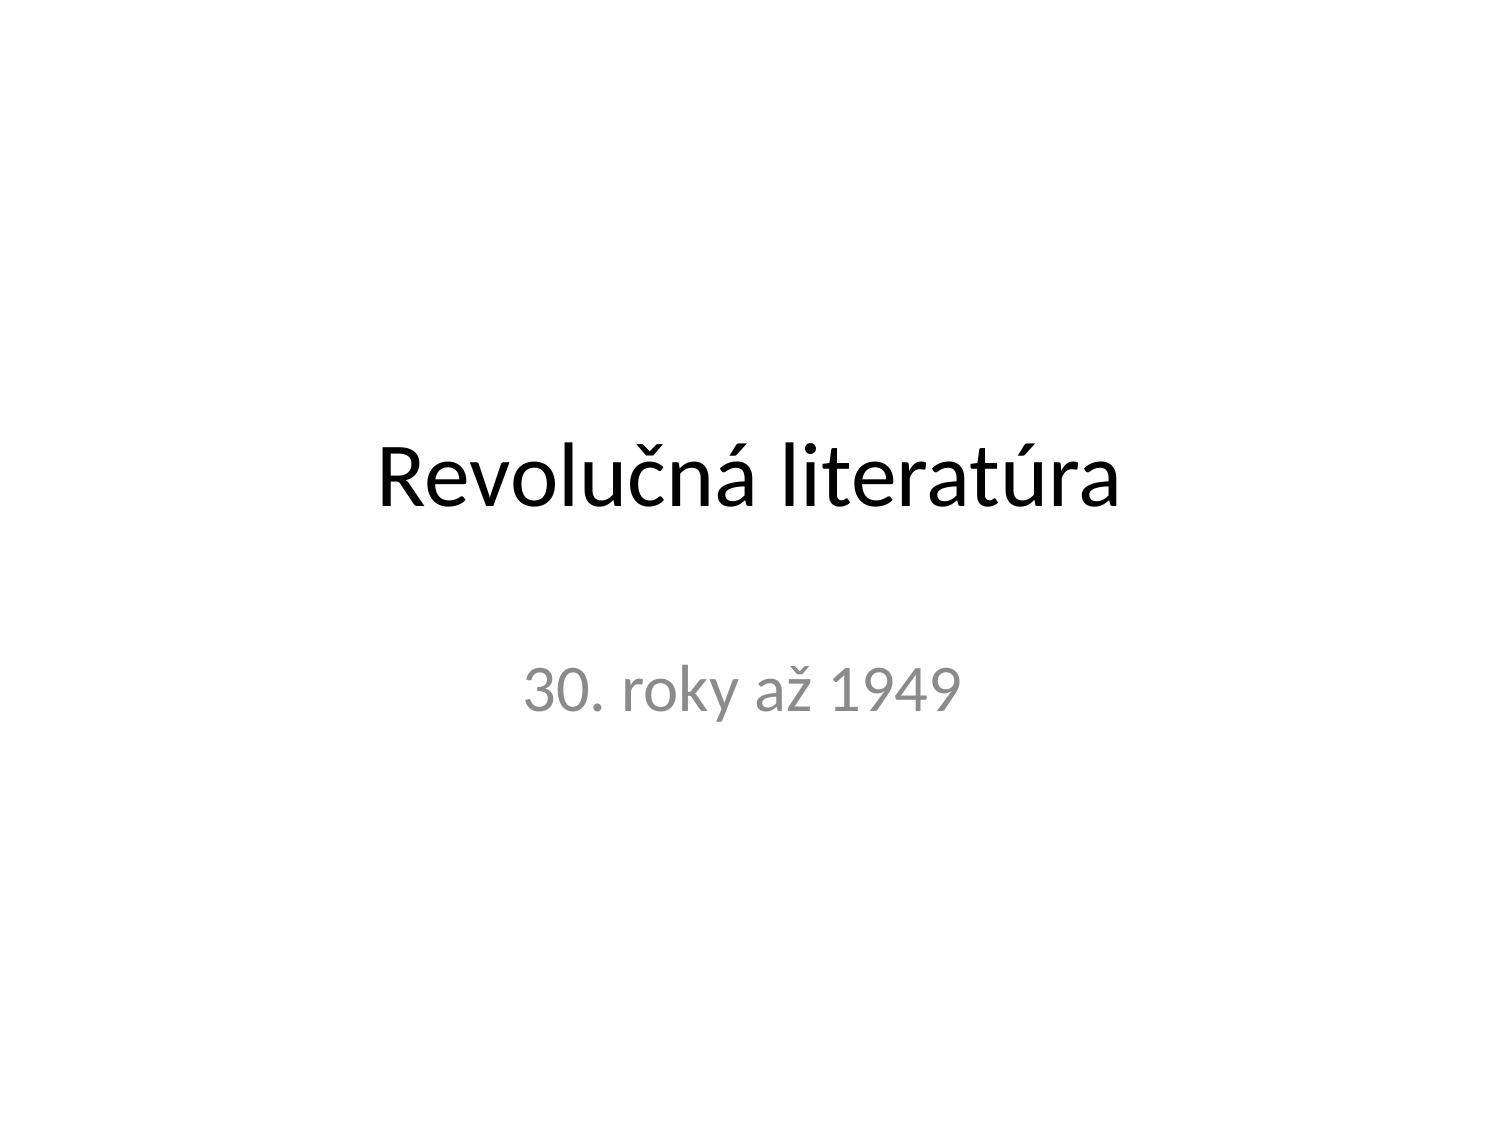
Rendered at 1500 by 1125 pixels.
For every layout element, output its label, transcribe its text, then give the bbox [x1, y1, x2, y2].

subtitle 30. roky až 1949 [225, 637, 1275, 925]
title Revolučná literatúra [112, 349, 1388, 591]
